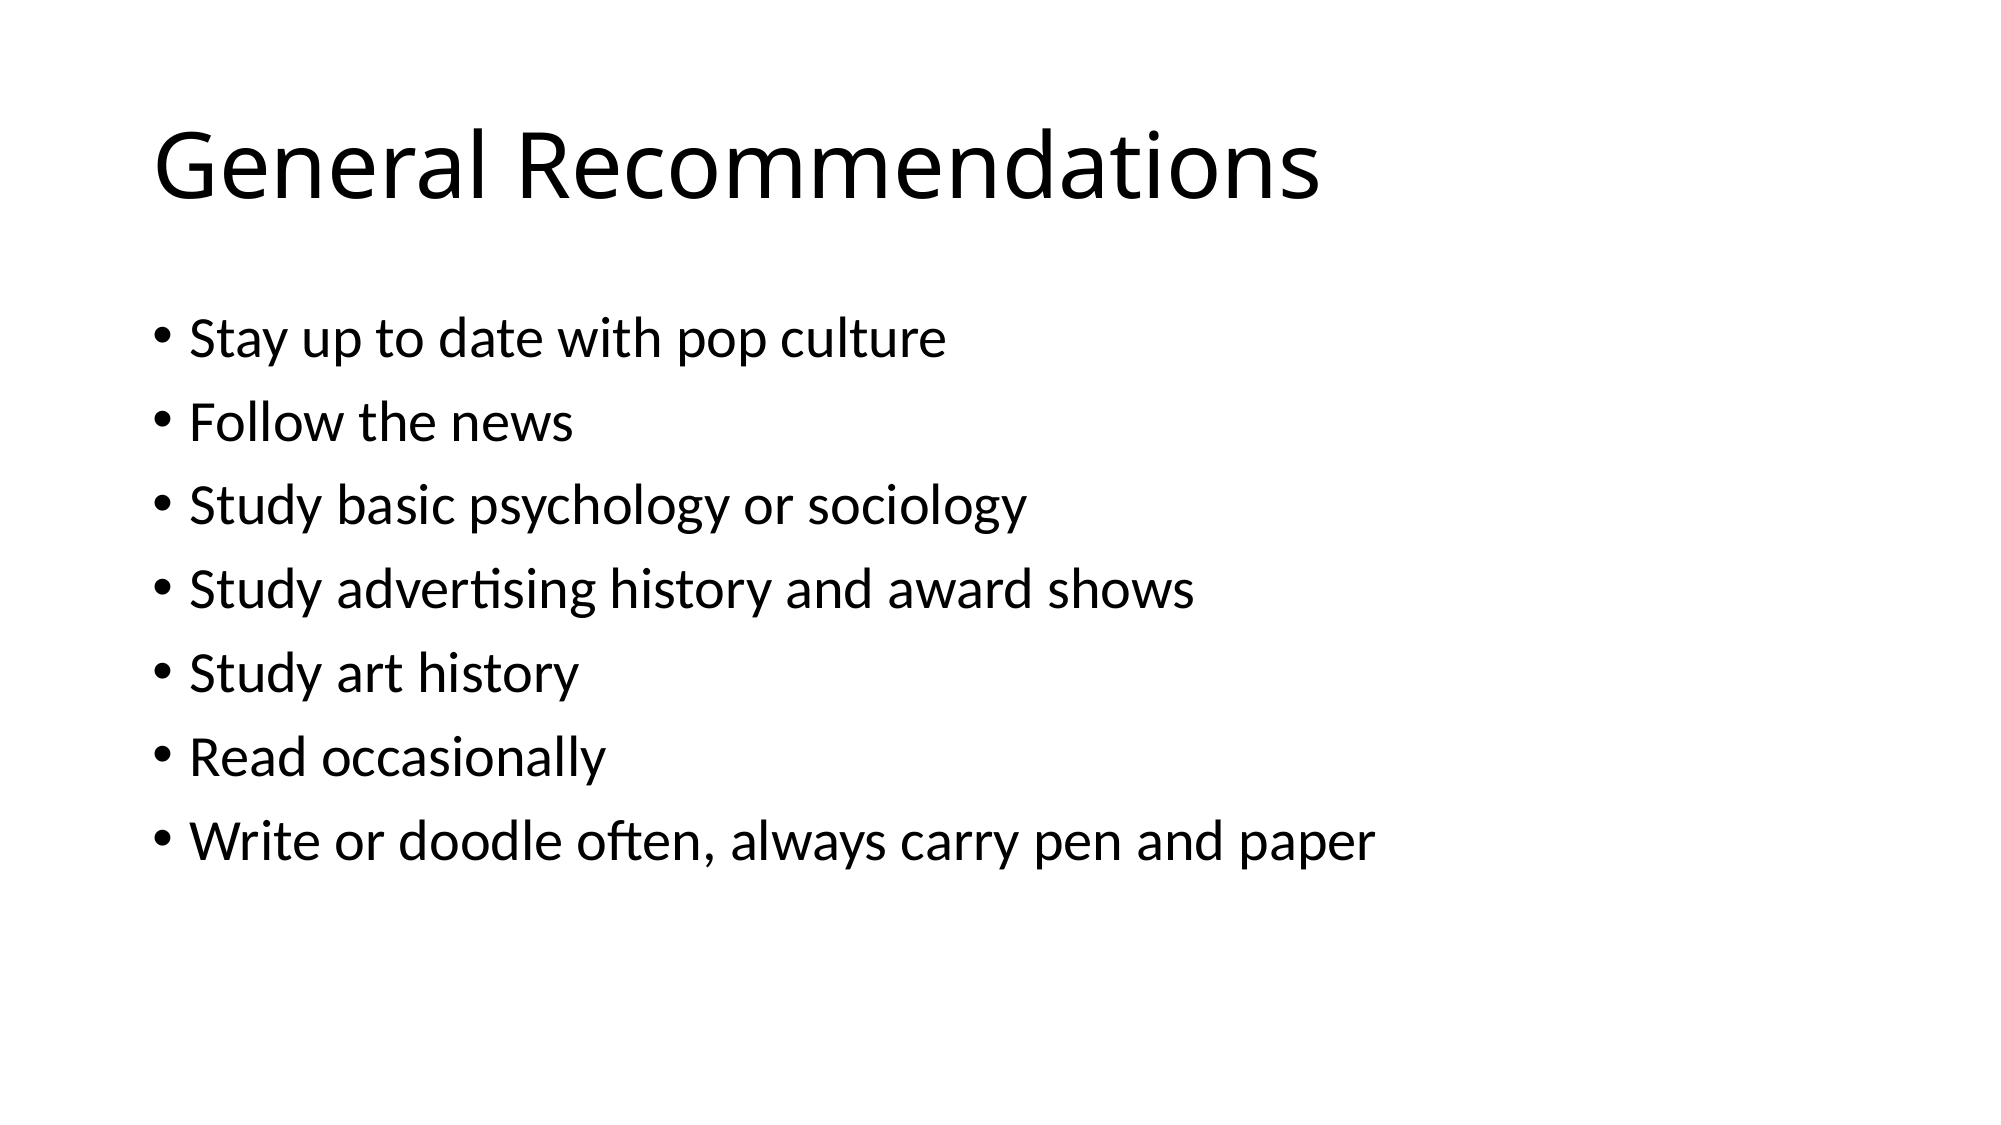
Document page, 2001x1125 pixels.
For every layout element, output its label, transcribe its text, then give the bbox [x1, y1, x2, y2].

list Stay up to date with pop culture Follow the news Study basic psychology or sociology Study advertising history and award shows Study art history Read occasionally Write or doodle often, always carry pen and paper [137, 299, 1863, 1014]
title General Recommendations [137, 59, 1863, 278]
